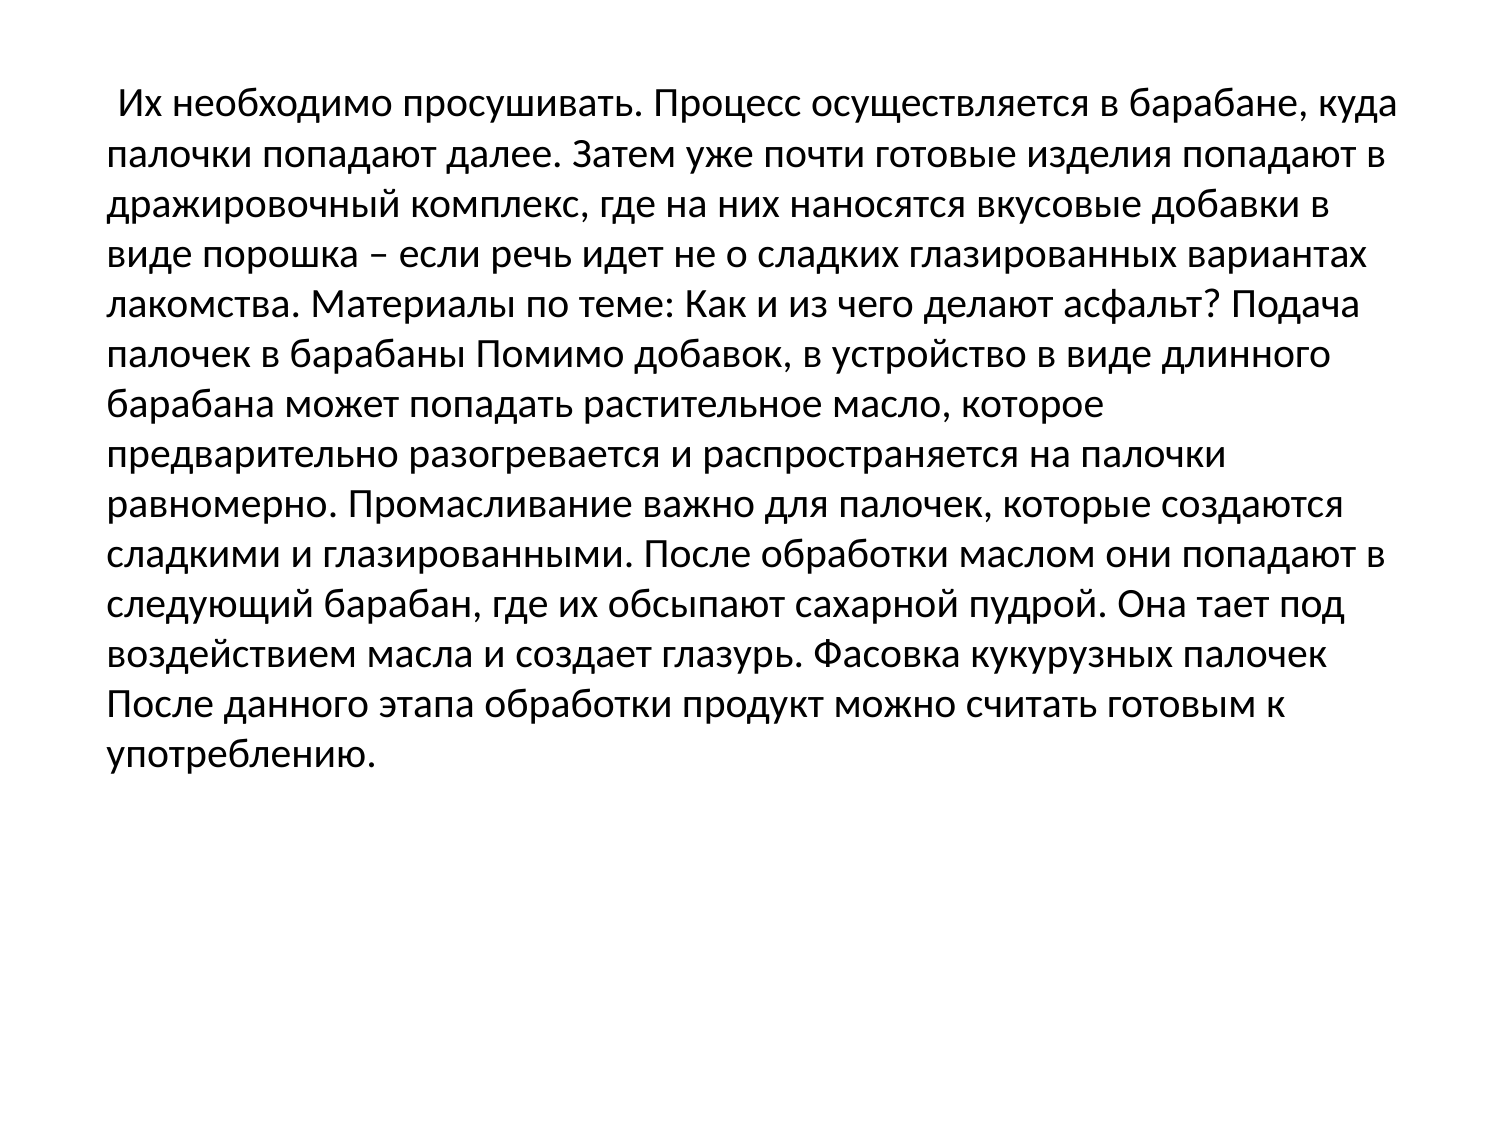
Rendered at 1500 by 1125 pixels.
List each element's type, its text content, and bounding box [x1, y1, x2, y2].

list Их необходимо просушивать. Процесс осуществляется в барабане, куда палочки попадают далее. Затем уже почти готовые изделия попадают в дражировочный комплекс, где на них наносятся вкусовые добавки в виде порошка – если речь идет не о сладких глазированных вариантах лакомства. Материалы по теме: Как и из чего делают асфальт? Подача палочек в барабаны Помимо добавок, в устройство в виде длинного барабана может попадать растительное масло, которое предварительно разогревается и распространяется на палочки равномерно. Промасливание важно для палочек, которые создаются сладкими и глазированными. После обработки маслом они попадают в следующий барабан, где их обсыпают сахарной пудрой. Она тает под воздействием масла и создает глазурь. Фасовка кукурузных палочек После данного этапа обработки продукт можно считать готовым к употреблению. [35, 58, 1421, 1020]
